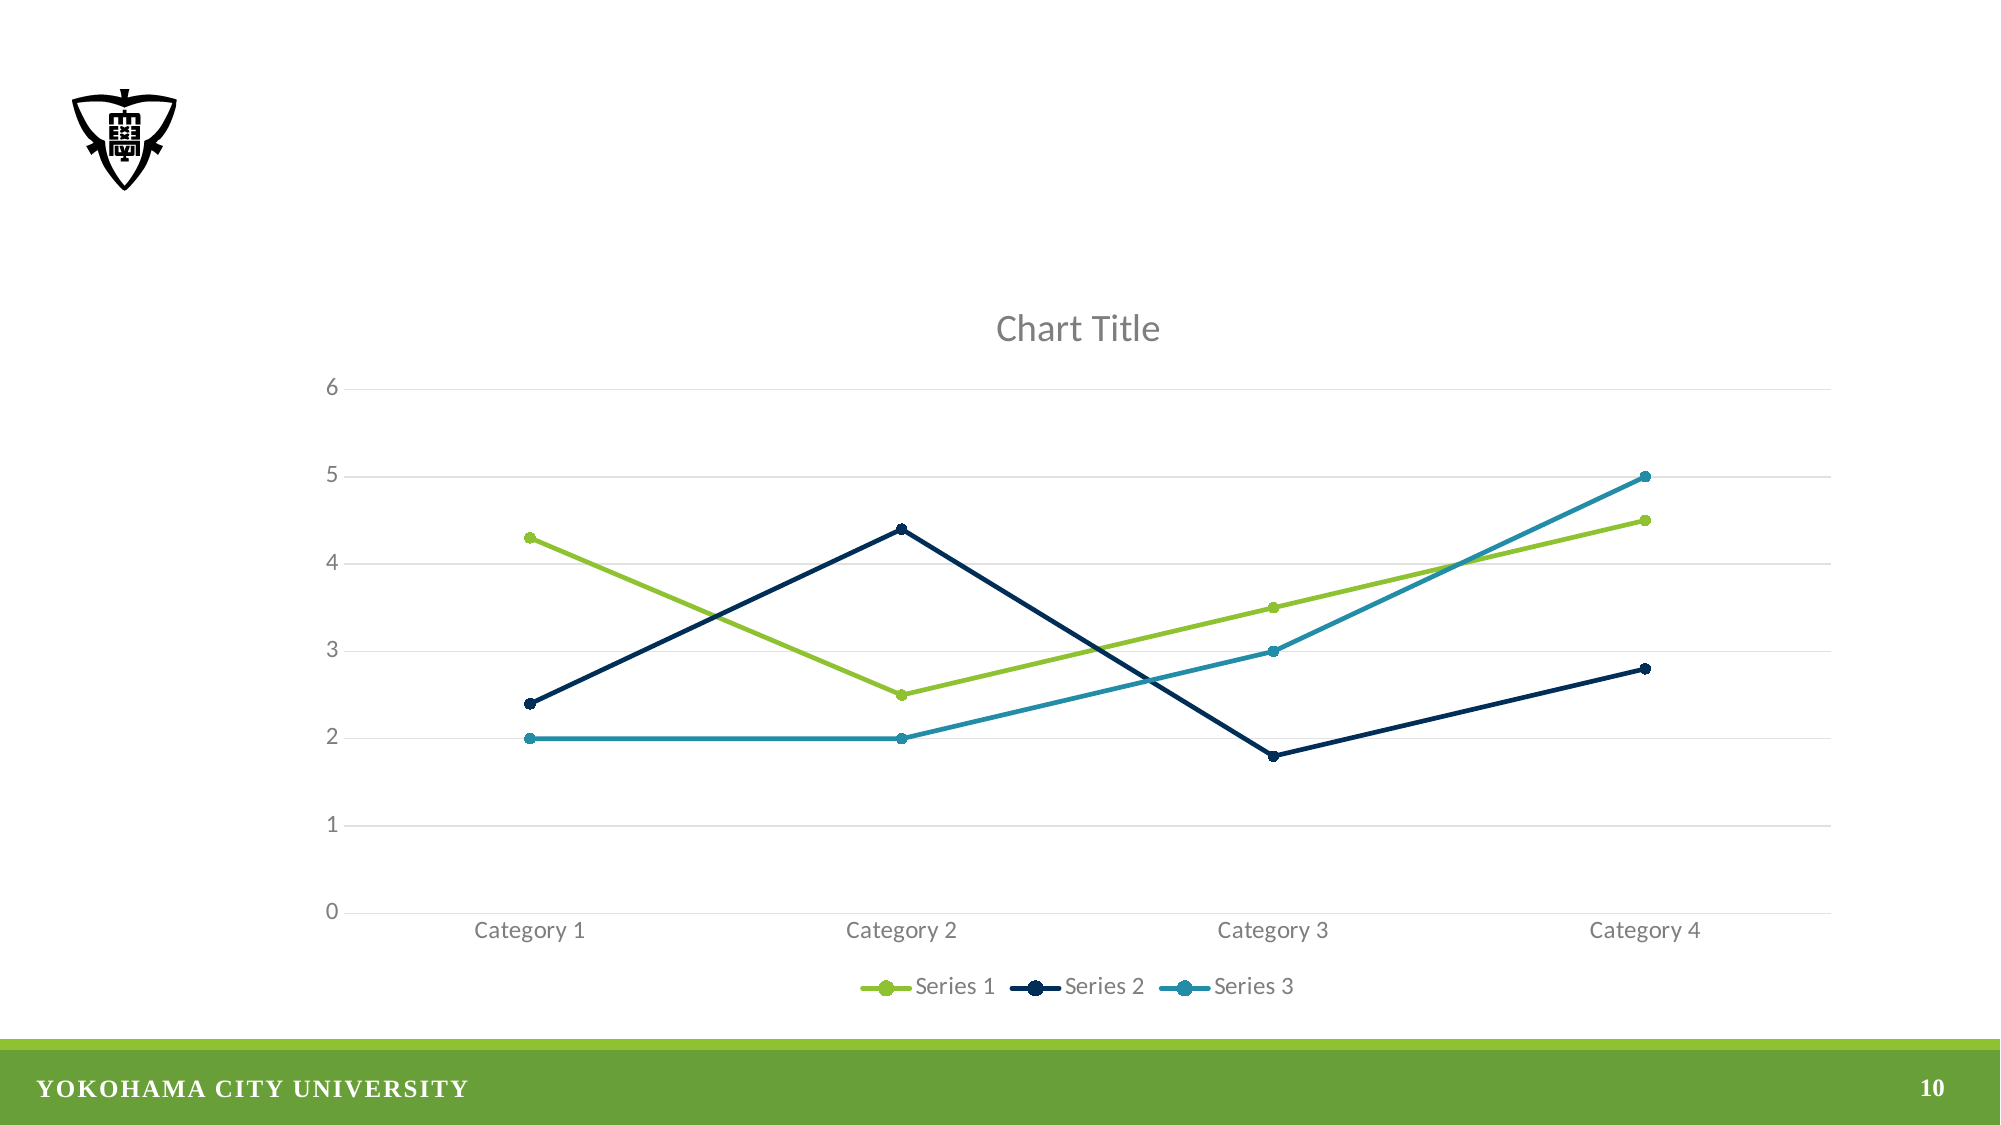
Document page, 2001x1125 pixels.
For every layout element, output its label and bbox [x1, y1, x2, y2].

chart [294, 277, 1863, 1007]
picture [72, 89, 177, 191]
